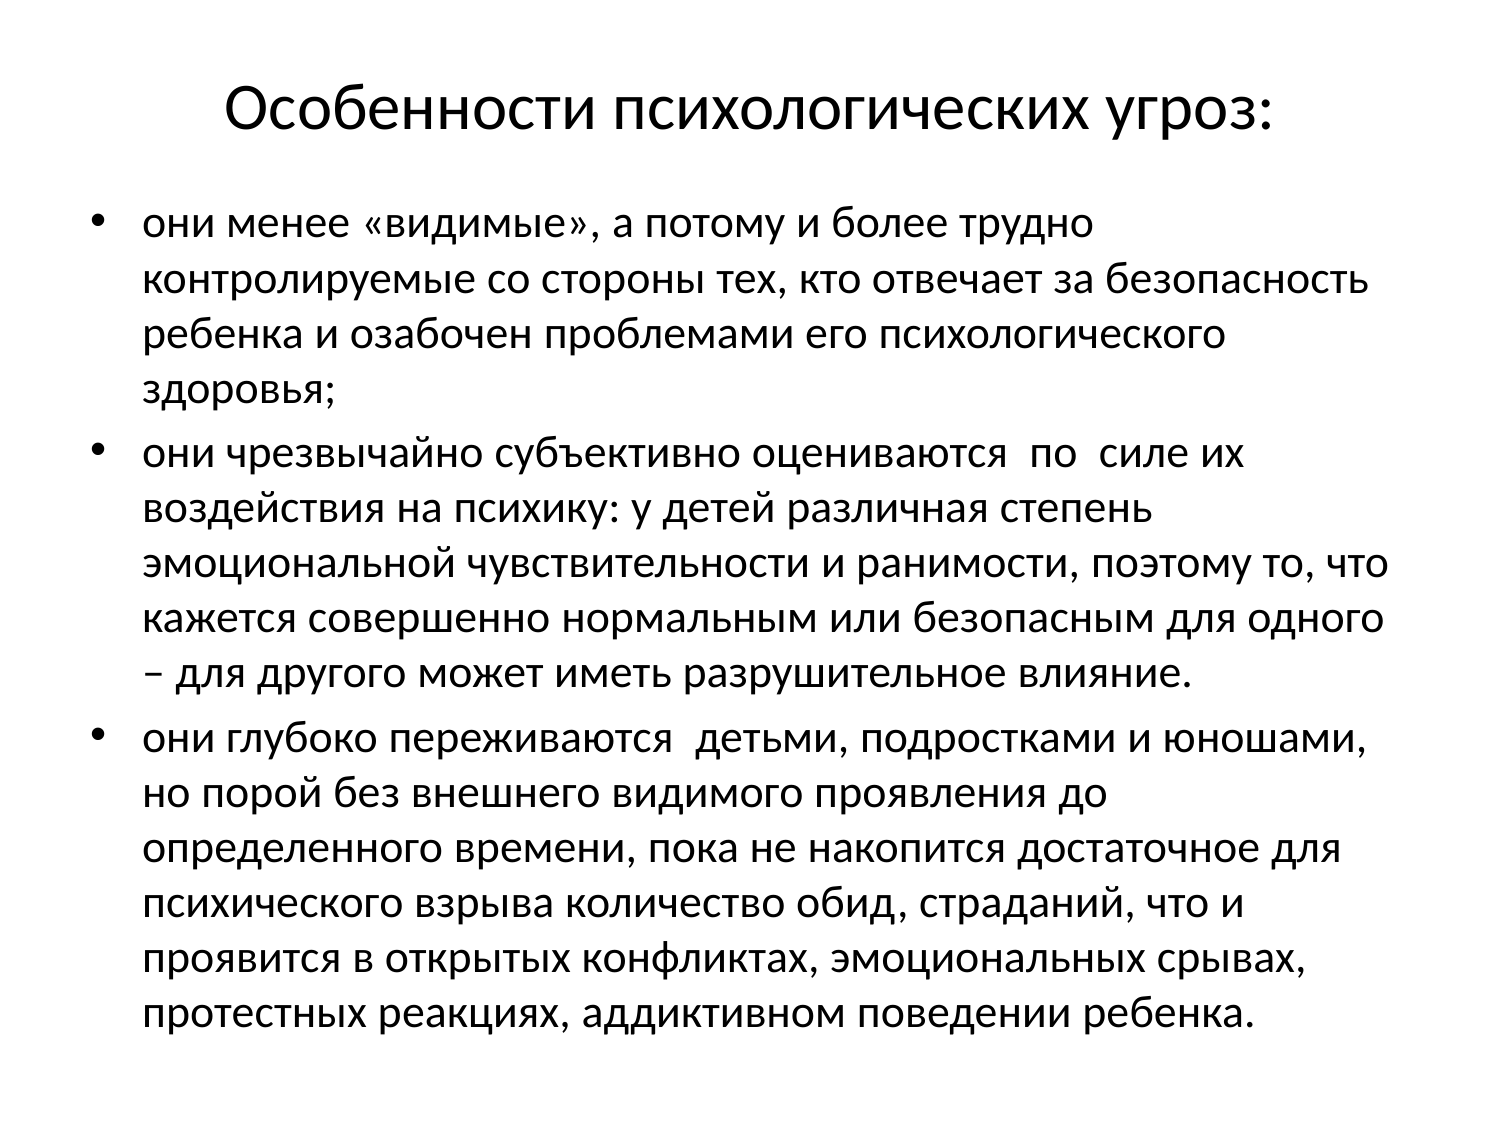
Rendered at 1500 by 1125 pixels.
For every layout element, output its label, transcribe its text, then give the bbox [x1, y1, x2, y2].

list они менее «видимые», а потому и более трудно контролируемые со стороны тех, кто отвечает за безопасность ребенка и озабочен проблемами его психологического здоровья; они чрезвычайно субъективно оцениваются по силе их воздействия на психику: у детей различная степень эмоциональной чувствительности и ранимости, поэтому то, что кажется совершенно нормальным или безопасным для одного – для другого может иметь разрушительное влияние. они глубоко переживаются детьми, подростками и юношами, но порой без внешнего видимого проявления до определенного времени, пока не накопится достаточное для психического взрыва количество обид, страданий, что и проявится в открытых конфликтах, эмоциональных срывах, протестных реакциях, аддиктивном поведении ребенка. [75, 184, 1425, 1059]
title Особенности психологических угроз: [75, 45, 1425, 161]
